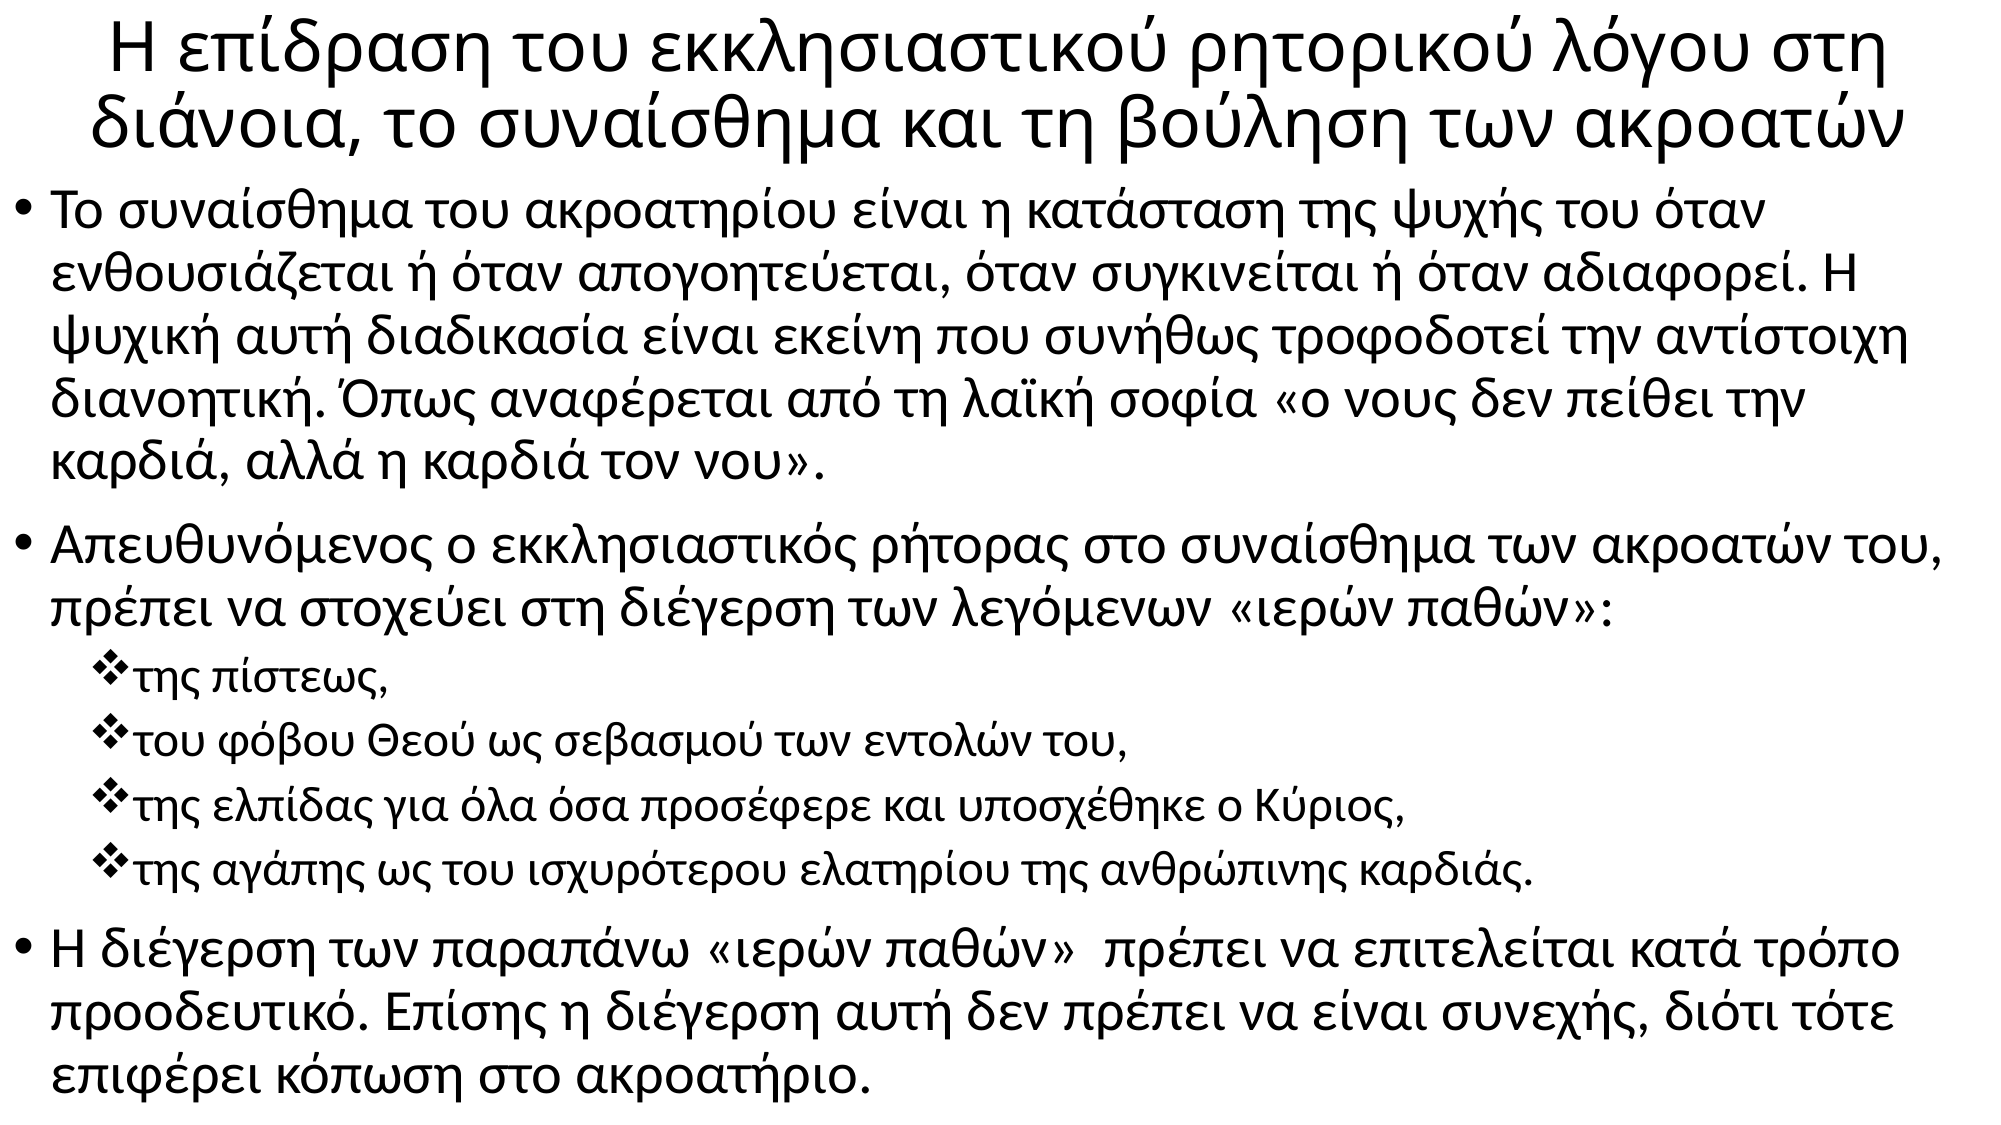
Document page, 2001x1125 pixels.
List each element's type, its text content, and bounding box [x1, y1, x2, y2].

title Η επίδραση του εκκλησιαστικού ρητορικού λόγου στη διάνοια, το συναίσθημα και τη βούληση των ακροατών [0, 3, 2000, 170]
list Το συναίσθημα του ακροατηρίου είναι η κατάσταση της ψυχής του όταν ενθουσιάζεται ή όταν απογοητεύεται, όταν συγκινείται ή όταν αδιαφορεί. Η ψυχική αυτή διαδικασία είναι εκείνη που συνήθως τροφοδοτεί την αντίστοιχη διανοητική. Όπως αναφέρεται από τη λαϊκή σοφία «ο νους δεν πείθει την καρδιά, αλλά η καρδιά τον νου». Απευθυνόμενος ο εκκλησιαστικός ρήτορας στο συναίσθημα των ακροατών του, πρέπει να στοχεύει στη διέγερση των λεγόμενων «ιερών παθών»: της πίστεως, του φόβου Θεού ως σεβασμού των εντολών του, της ελπίδας για όλα όσα προσέφερε και υποσχέθηκε ο Κύριος, της αγάπης ως του ισχυρότερου ελατηρίου της ανθρώπινης καρδιάς. Η διέγερση των παραπάνω «ιερών παθών» πρέπει να επιτελείται κατά τρόπο προοδευτικό. Επίσης η διέγερση αυτή δεν πρέπει να είναι συνεχής, διότι τότε επιφέρει κόπωση στο ακροατήριο. [0, 170, 2000, 1122]
